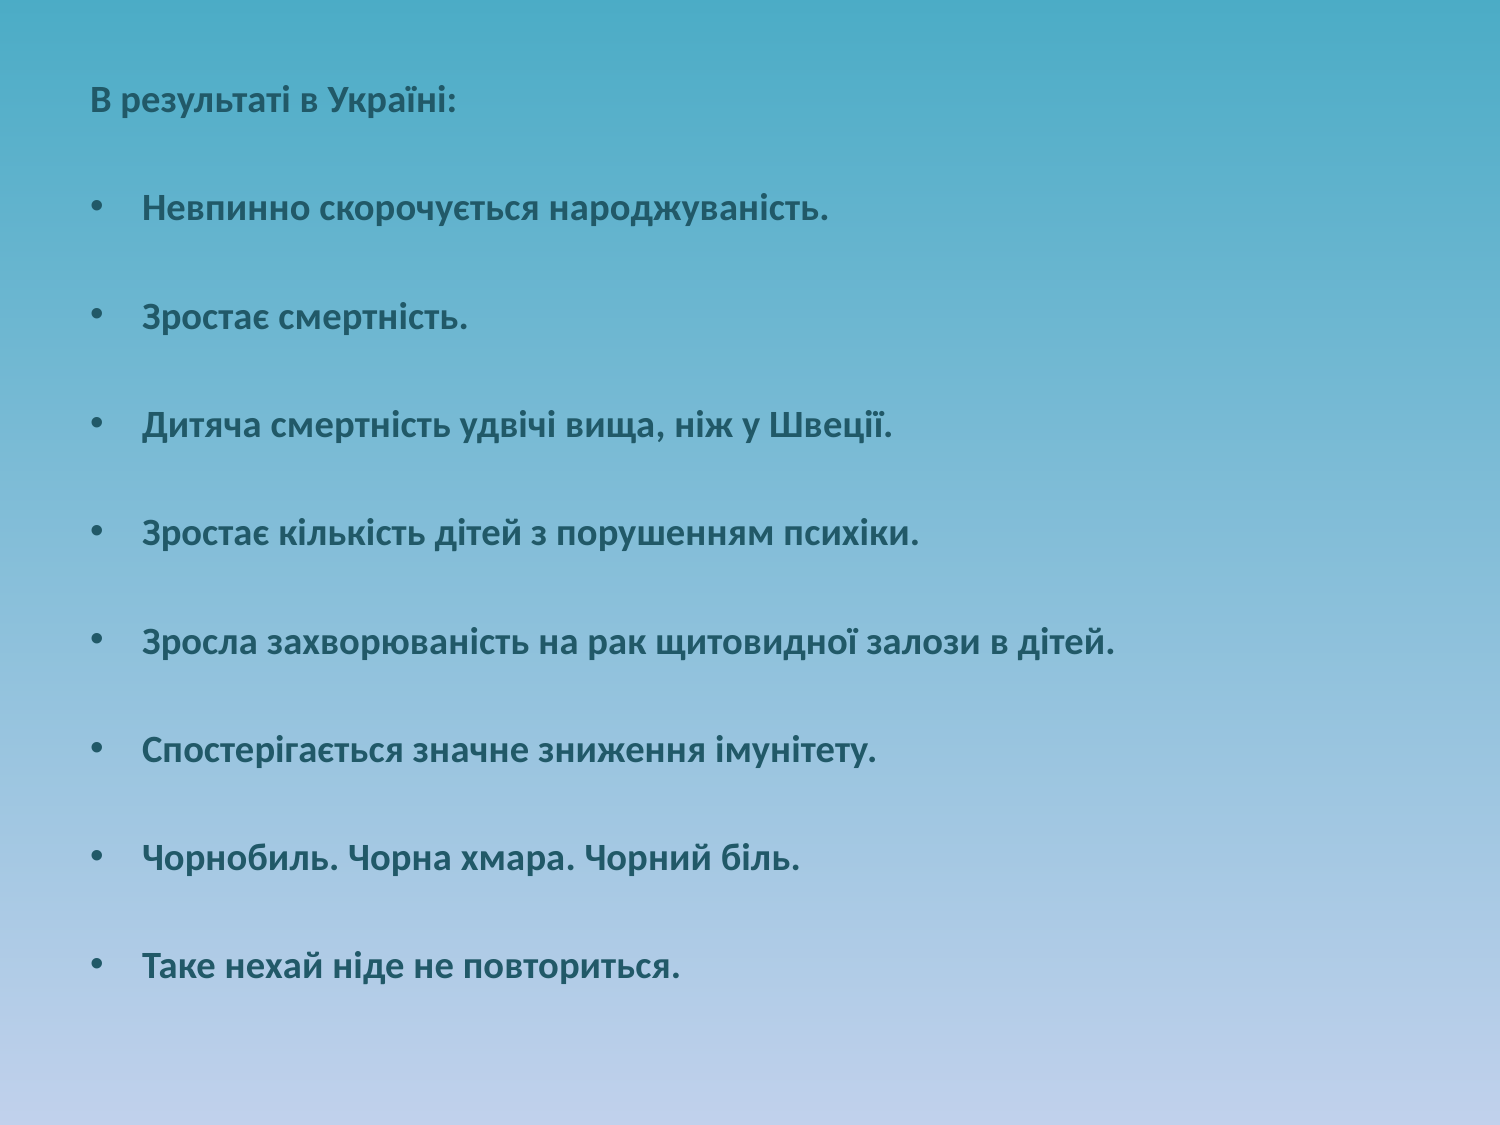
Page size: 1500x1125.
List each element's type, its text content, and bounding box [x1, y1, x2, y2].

list В результаті в Україні: Невпинно скорочується народжуваність. Зростає смертність. Дитяча смертність удвічі вища, ніж у Швеції. Зростає кількість дітей з порушенням психіки. Зросла захворюваність на рак щитовидної залози в дітей. Спостерігається значне зниження імунітету. Чорнобиль. Чорна хмара. Чорний біль. Таке нехай ніде не повториться. [75, 66, 1424, 1005]
